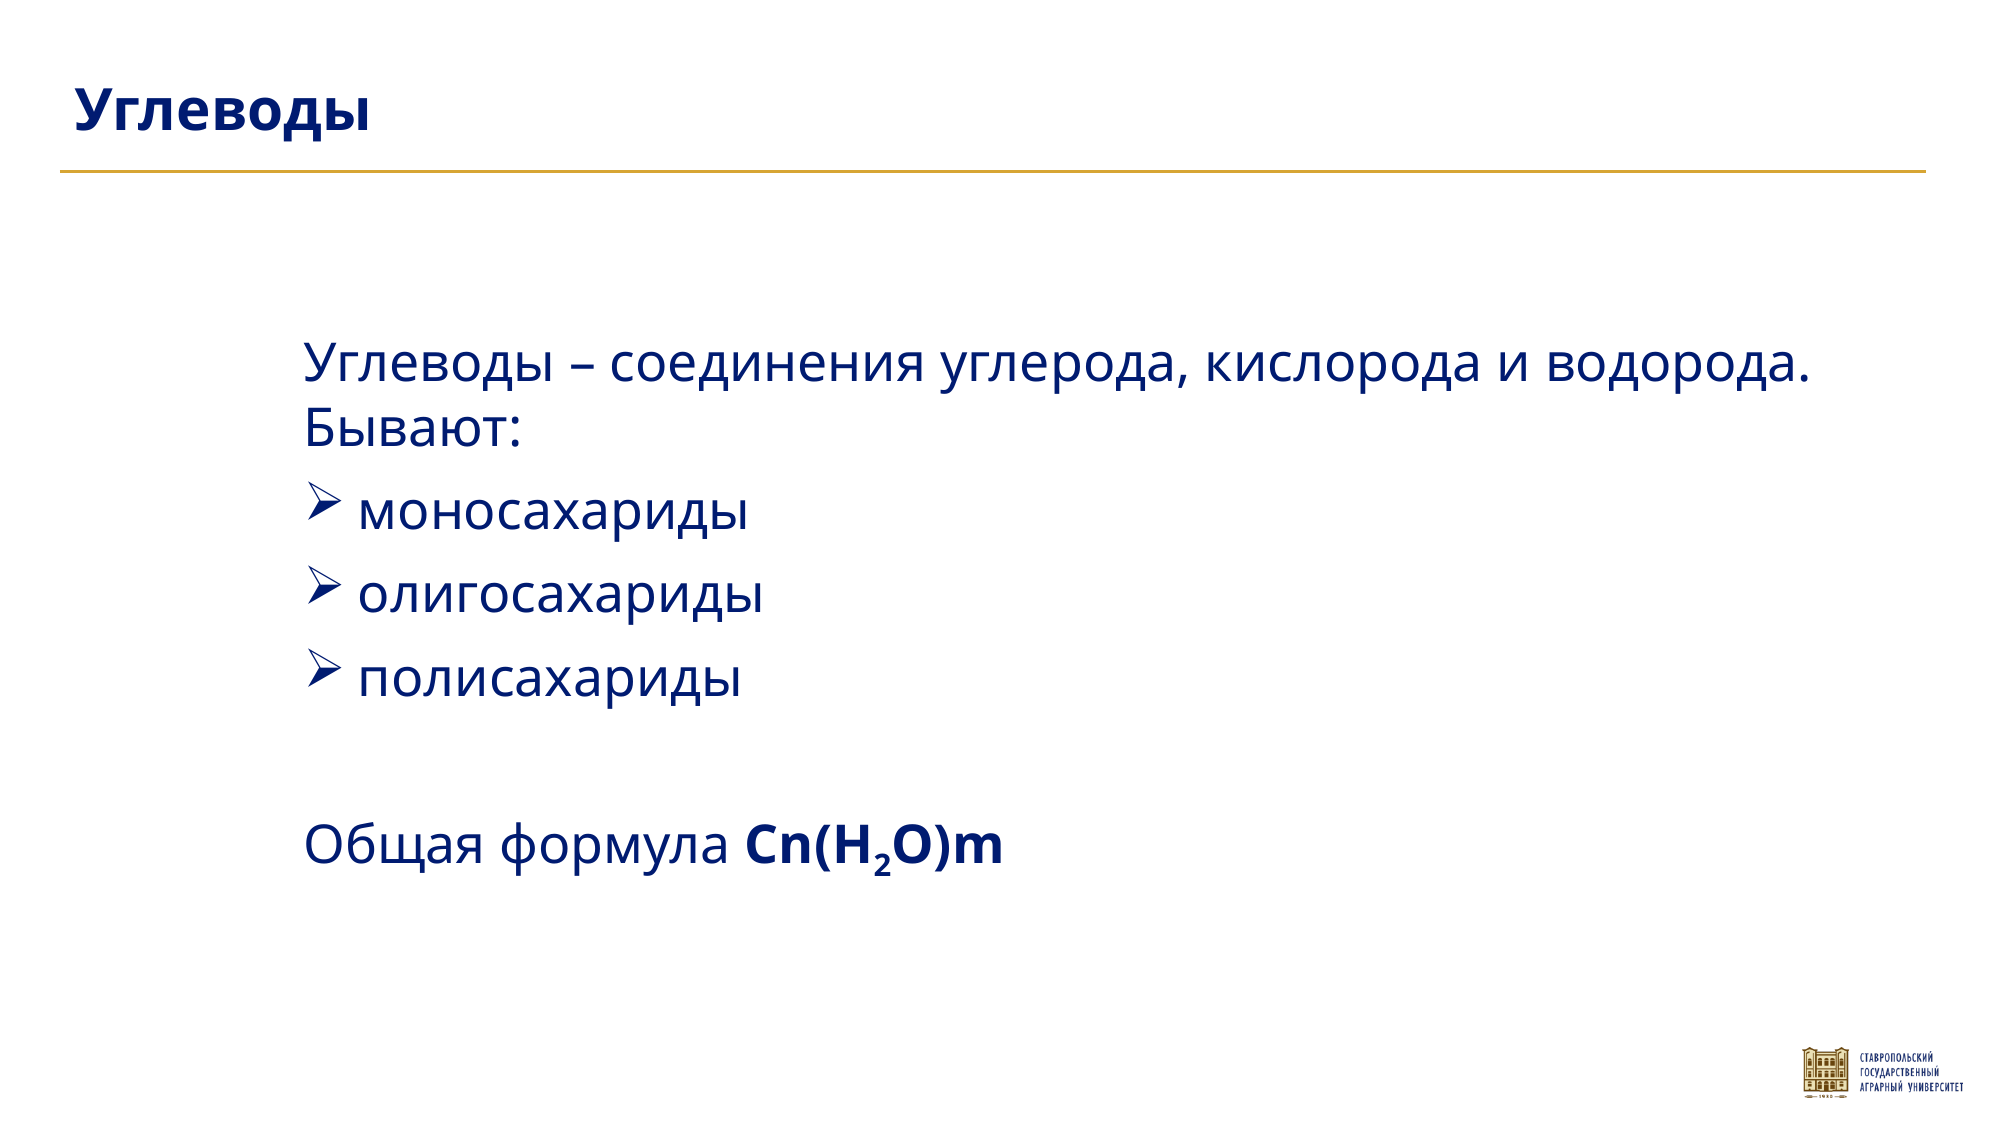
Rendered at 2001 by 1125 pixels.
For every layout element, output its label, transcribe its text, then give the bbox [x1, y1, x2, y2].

list Углеводы – соединения углерода, кислорода и водорода. Бывают: моносахариды олигосахариды полисахариды Общая формула Сn(H2O)m [288, 320, 1921, 891]
picture [1802, 1047, 1963, 1098]
list Углеводы [59, 67, 1926, 158]
